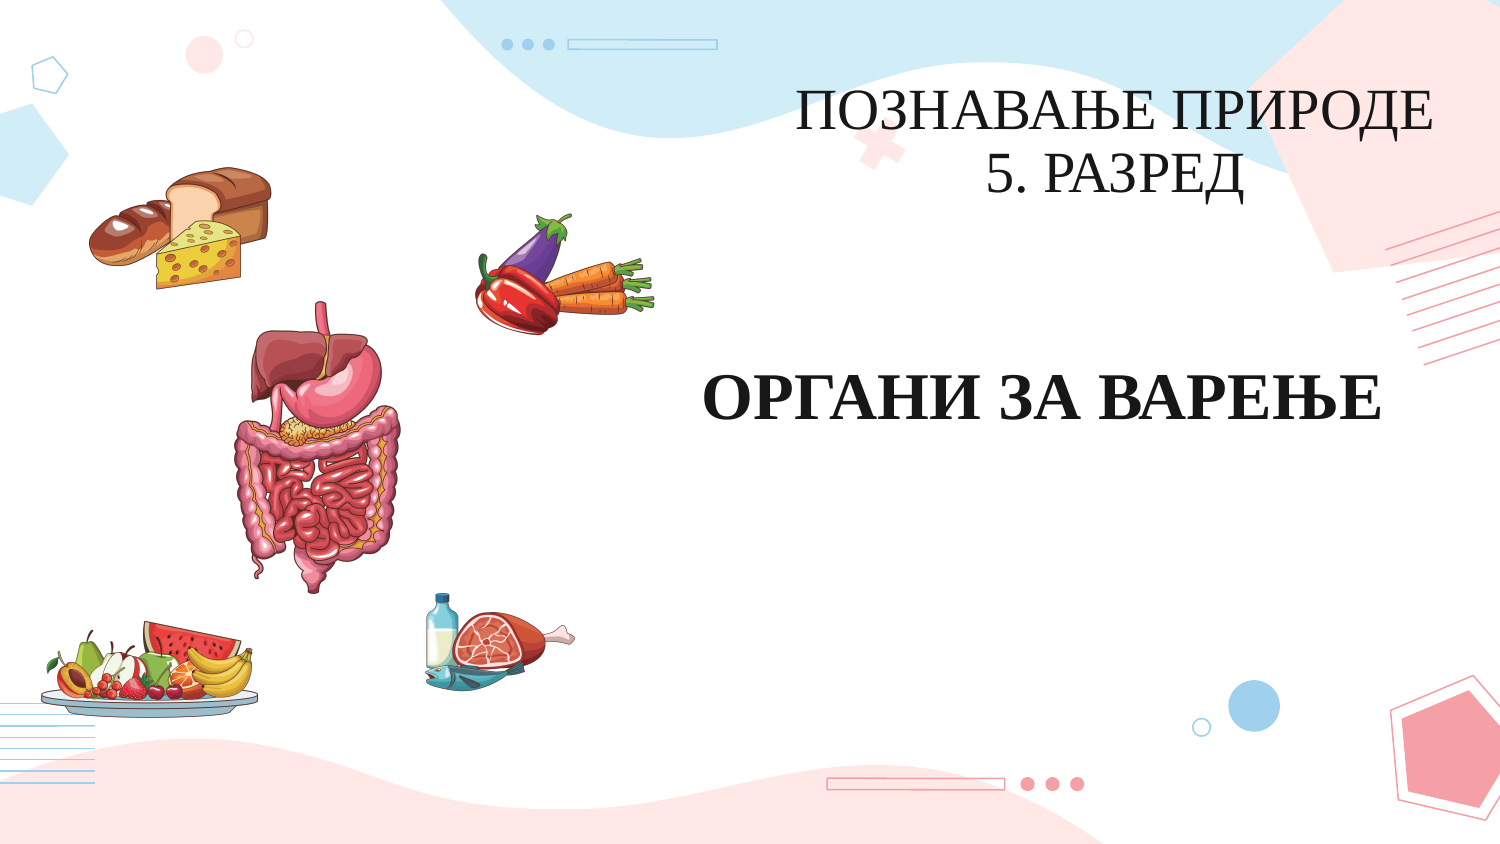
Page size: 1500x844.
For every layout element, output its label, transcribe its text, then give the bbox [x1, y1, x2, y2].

subtitle ОРГАНИ ЗА ВАРЕЊЕ [656, 337, 1407, 418]
title ПОЗНАВАЊЕ ПРИРОДЕ 5. РАЗРЕД [752, 117, 1479, 220]
picture [0, 100, 692, 819]
